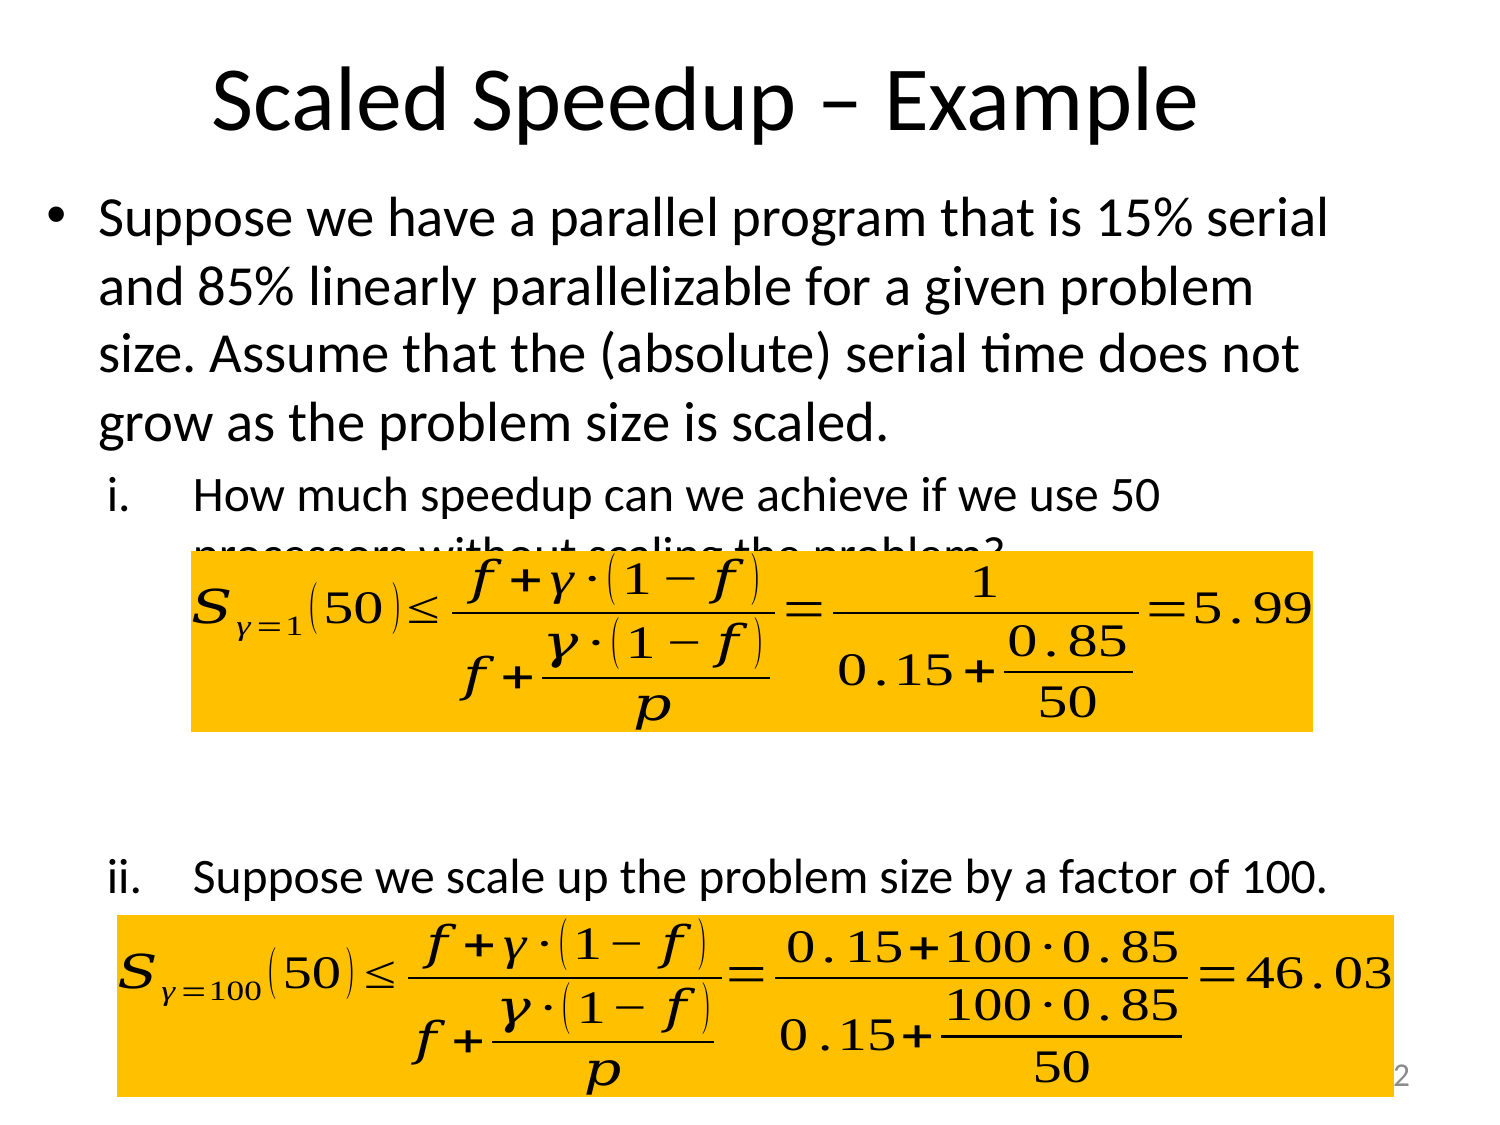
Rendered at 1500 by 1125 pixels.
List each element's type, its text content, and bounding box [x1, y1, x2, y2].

title Scaled Speedup – Example [41, 2, 1392, 185]
slide_number 42 [1074, 1042, 1425, 1103]
list Suppose we have a parallel program that is 15% serial and 85% linearly parallelizable for a given problem size. Assume that the (absolute) serial time does not grow as the problem size is scaled. How much speedup can we achieve if we use 50 processors without scaling the problem? Suppose we scale up the problem size by a factor of 100. How much speedup could we achieve with 50 processors? [31, 172, 1382, 975]
